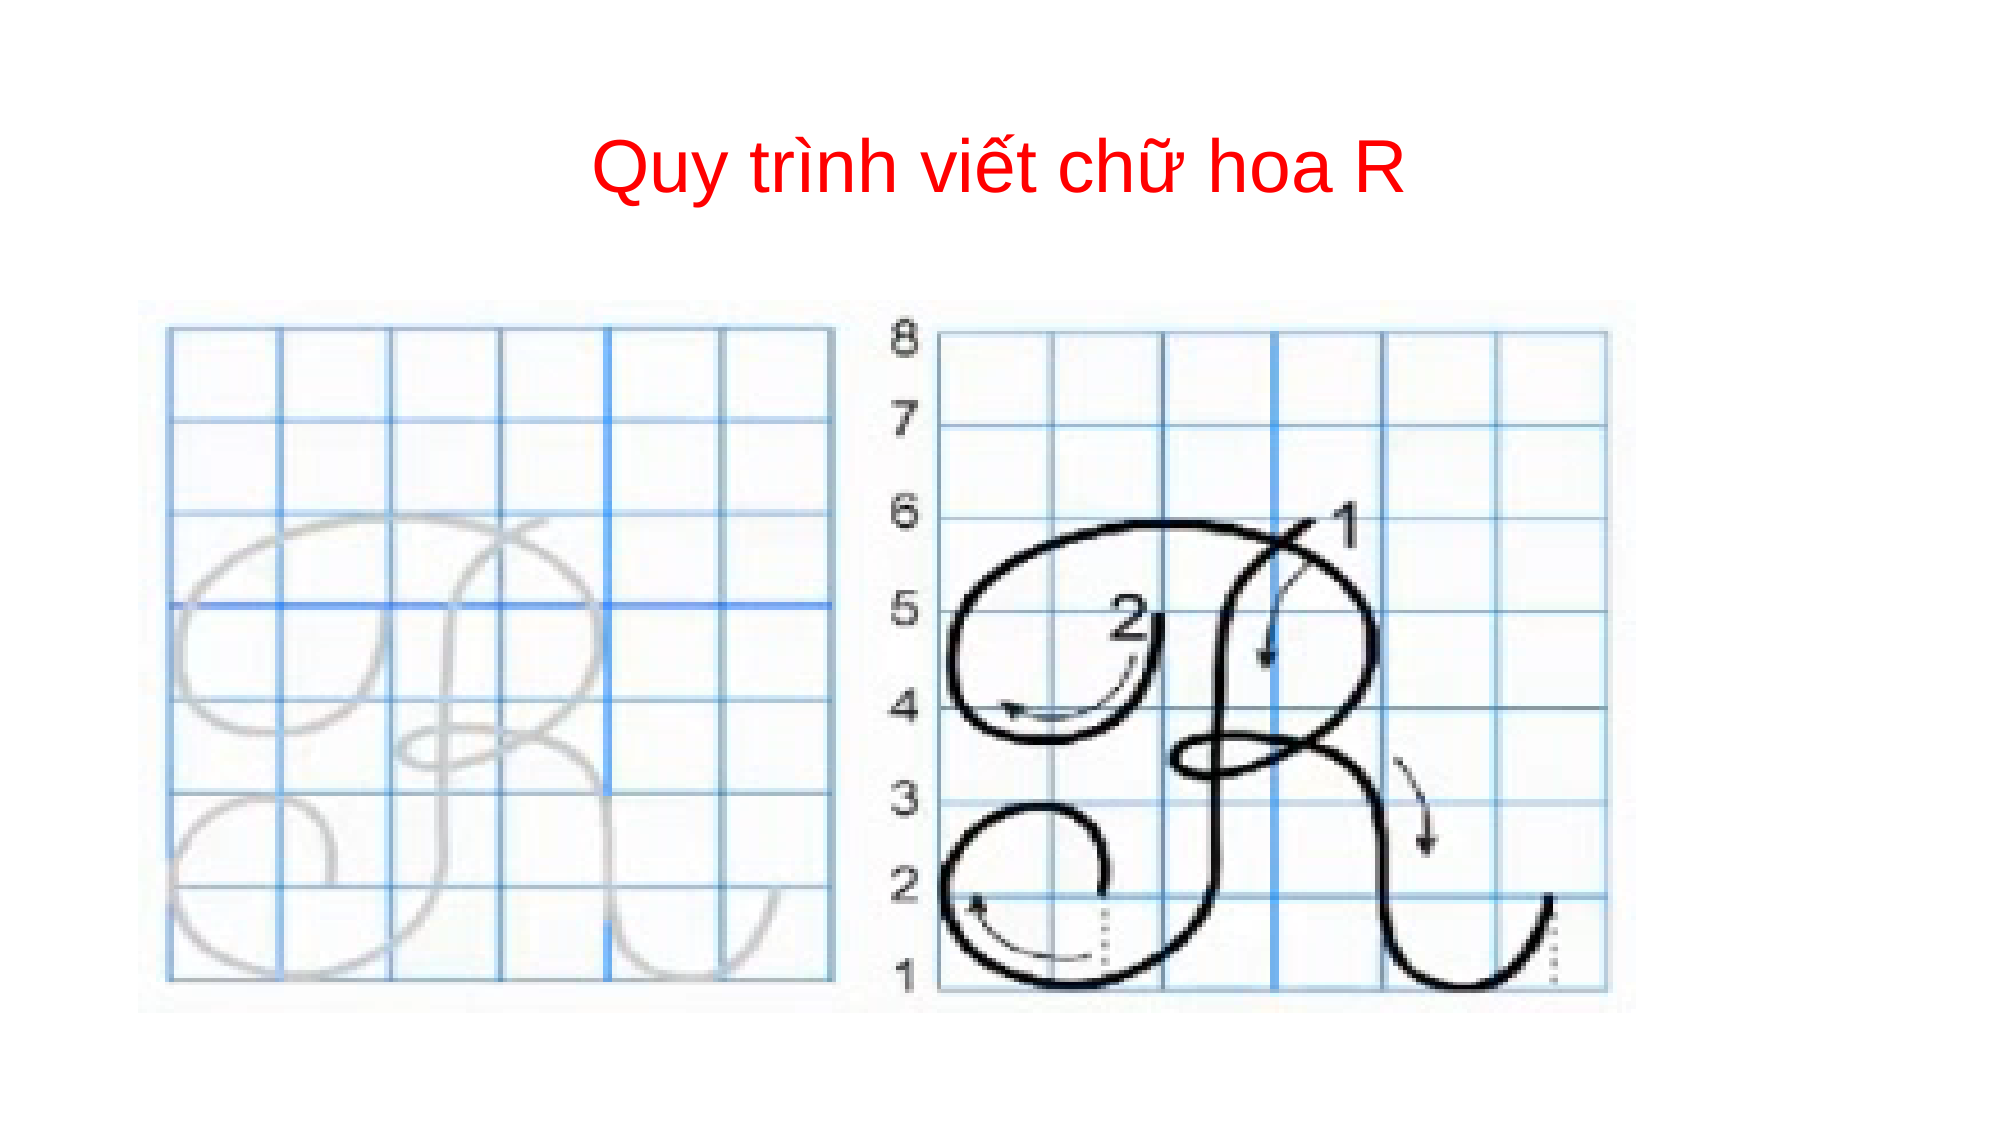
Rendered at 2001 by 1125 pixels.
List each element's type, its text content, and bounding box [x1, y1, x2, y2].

title Quy trình viết chữ hoa R [137, 59, 1863, 278]
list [137, 299, 1637, 1014]
